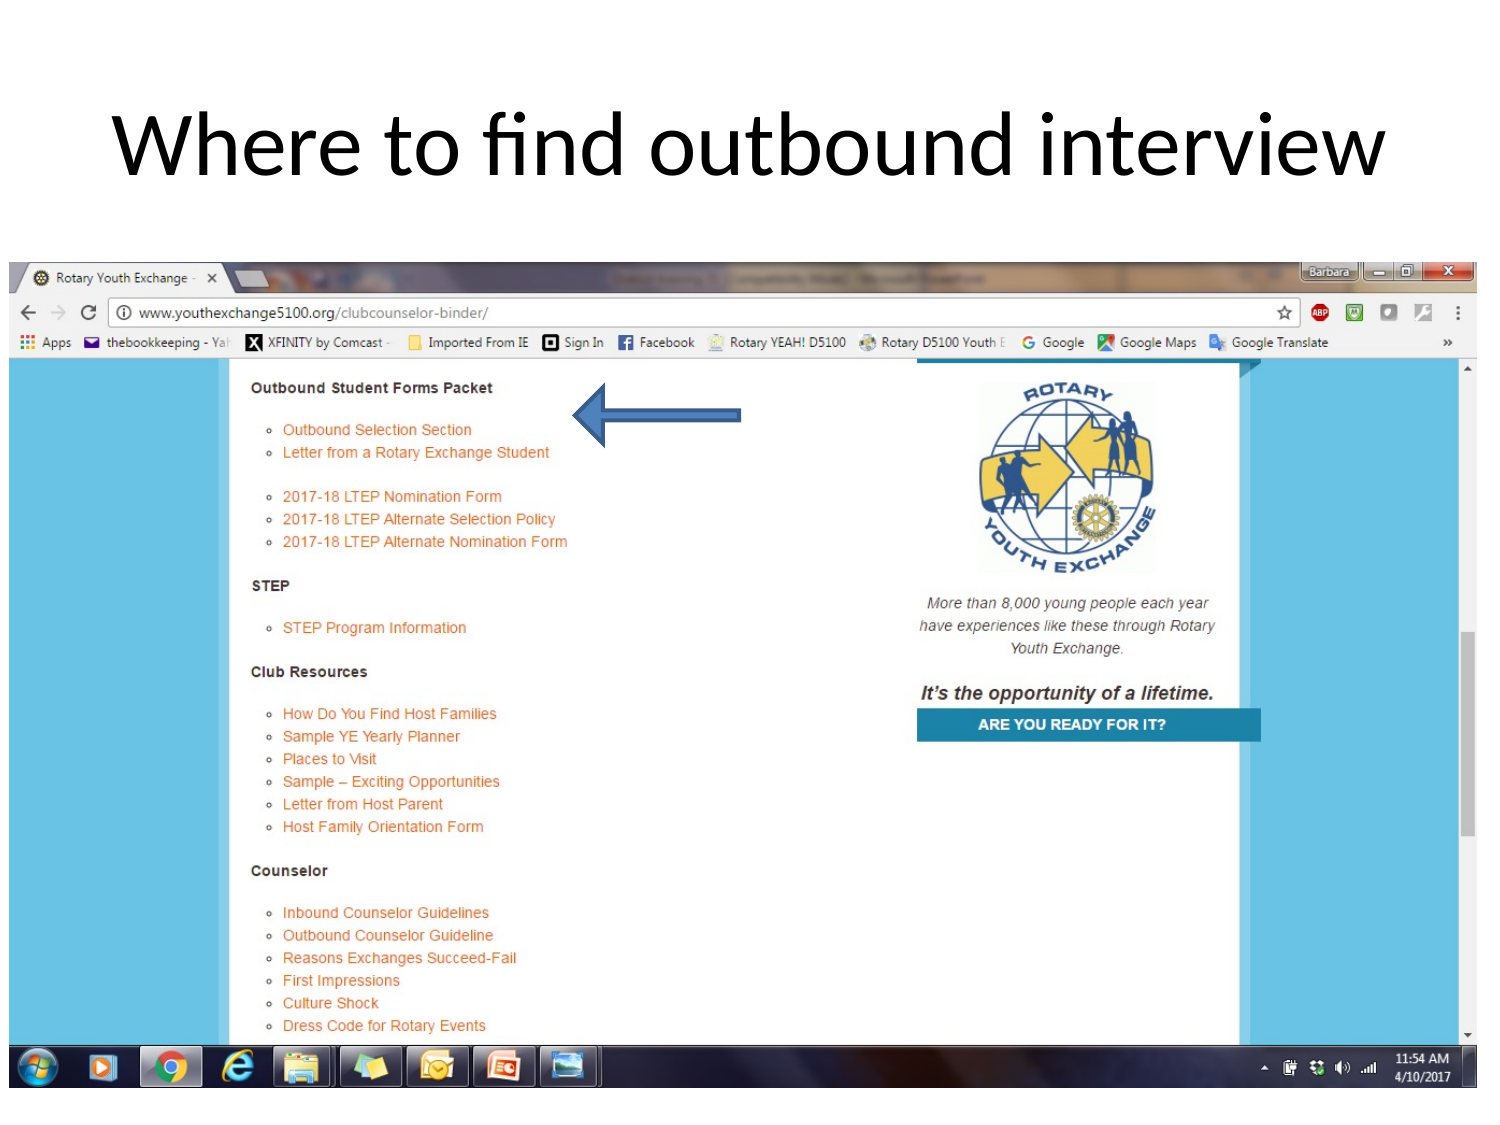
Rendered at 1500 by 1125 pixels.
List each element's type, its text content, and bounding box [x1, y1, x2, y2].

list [9, 262, 1477, 1088]
title Where to find outbound interview [75, 45, 1425, 233]
